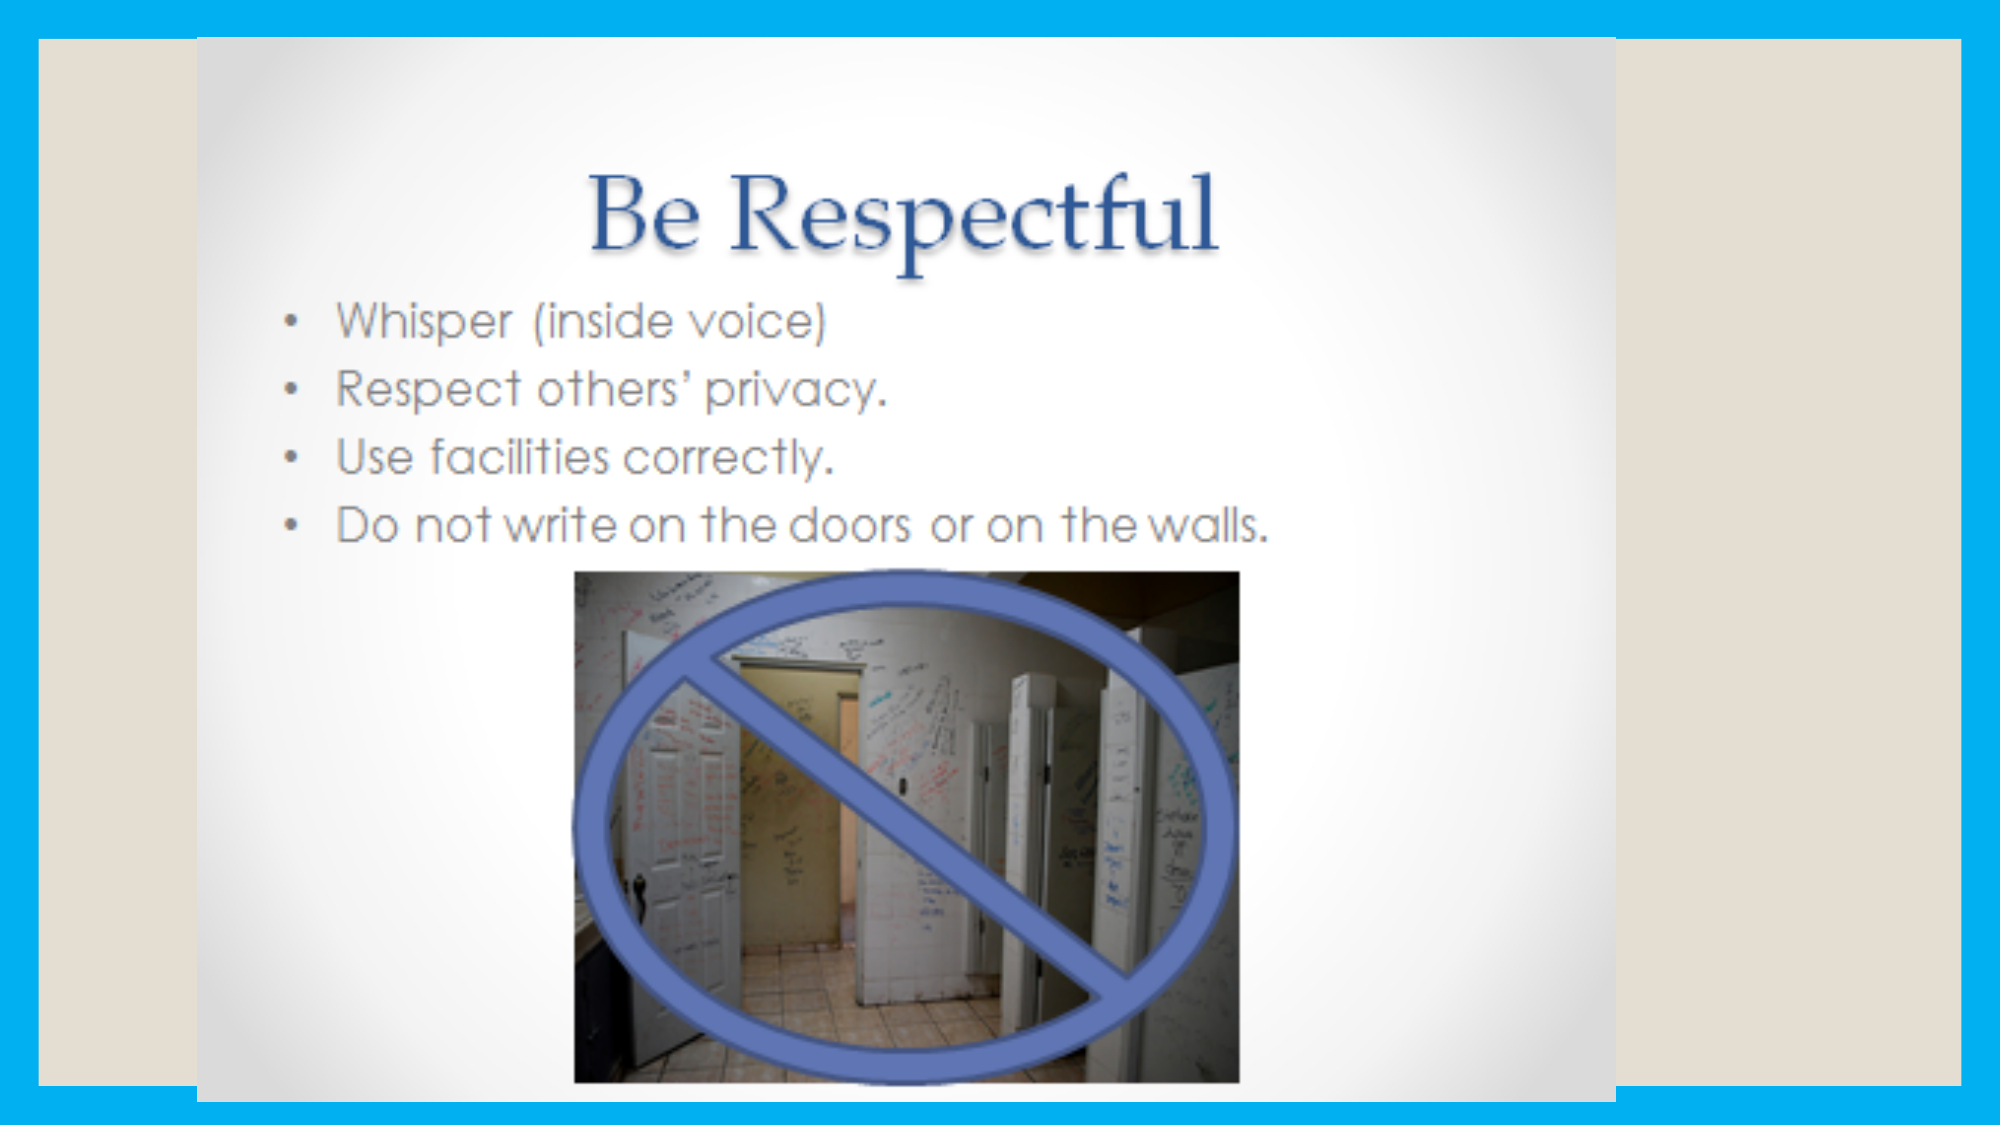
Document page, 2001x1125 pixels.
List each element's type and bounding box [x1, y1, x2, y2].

list [197, 37, 1616, 1102]
